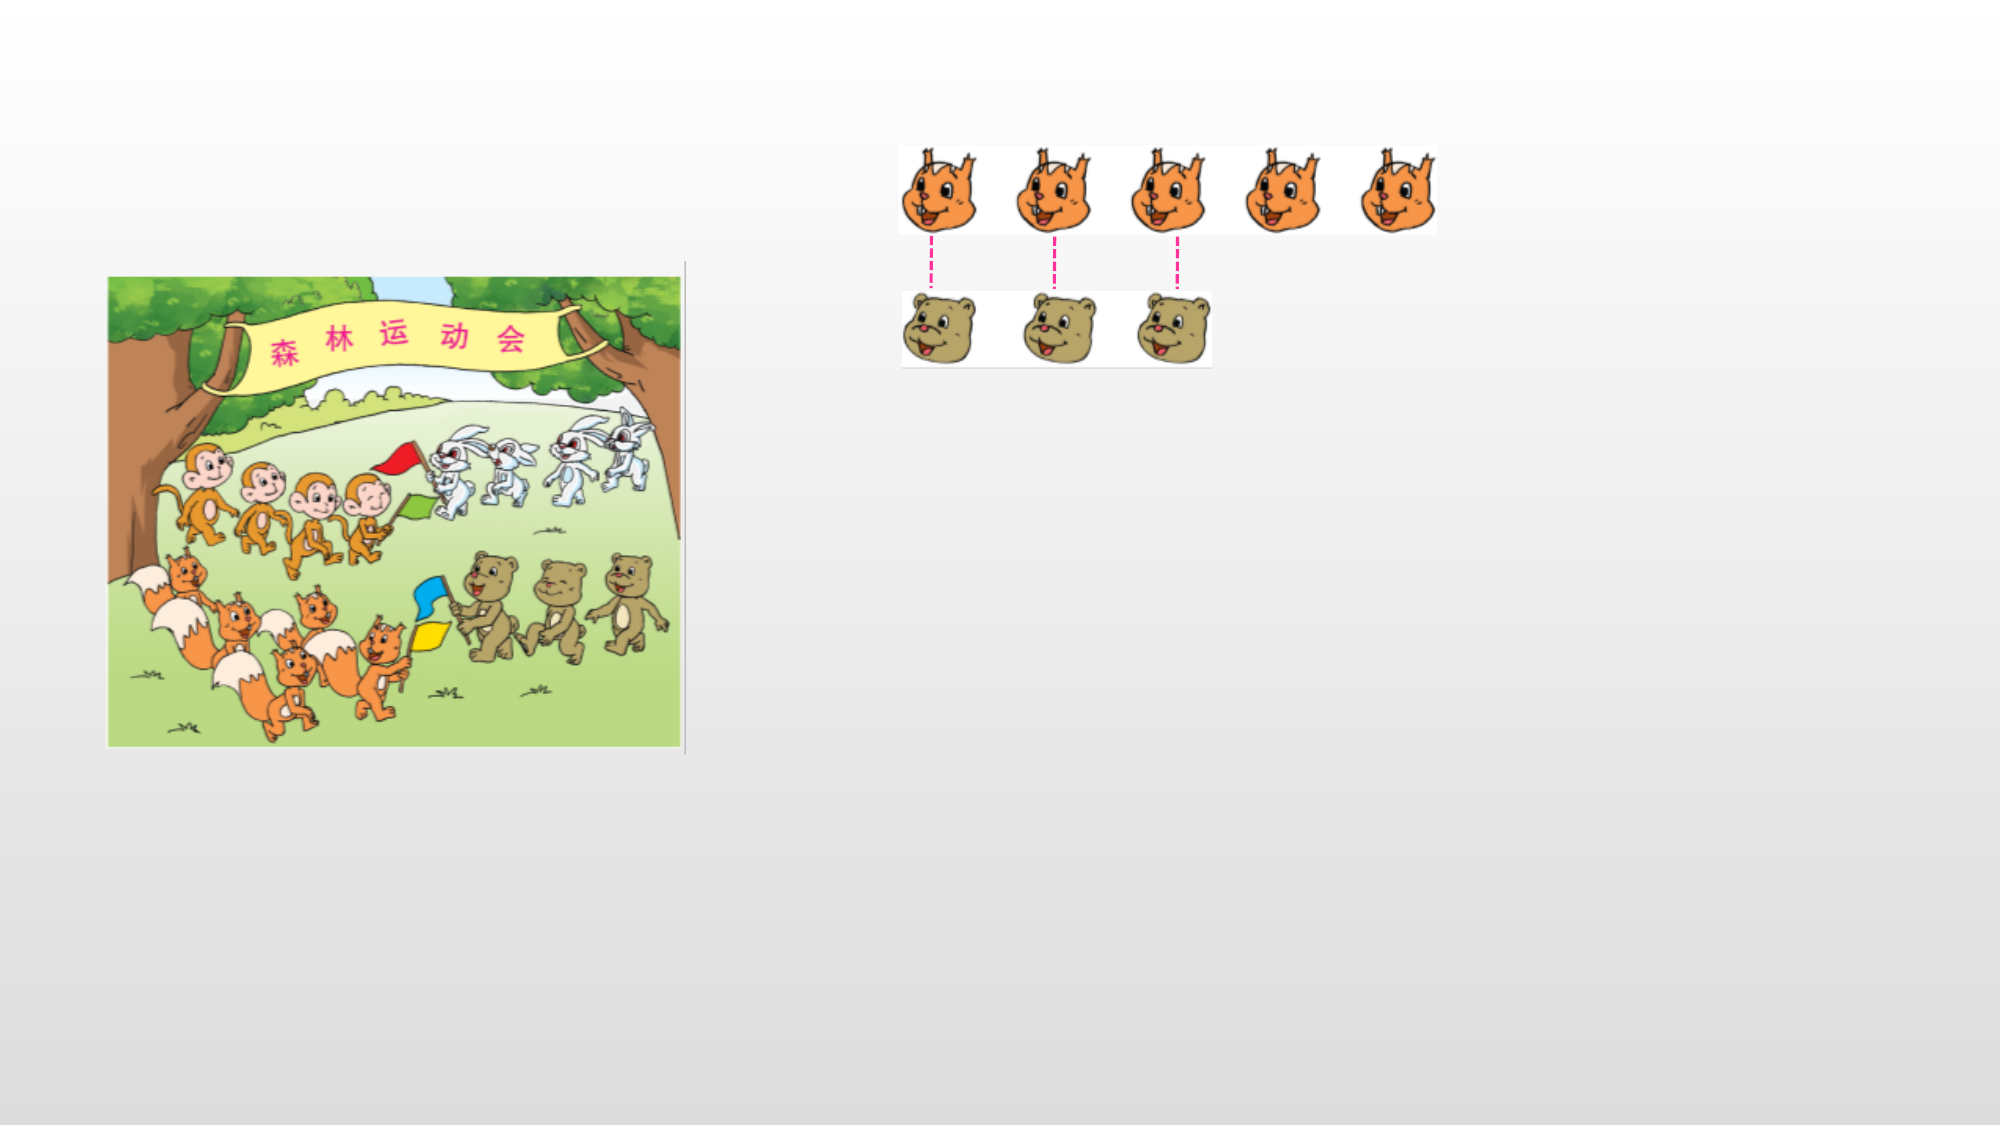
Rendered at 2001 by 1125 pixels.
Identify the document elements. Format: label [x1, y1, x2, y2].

picture [902, 291, 1212, 369]
picture [898, 145, 1437, 235]
picture [100, 261, 686, 755]
text_box [931, 235, 1178, 289]
